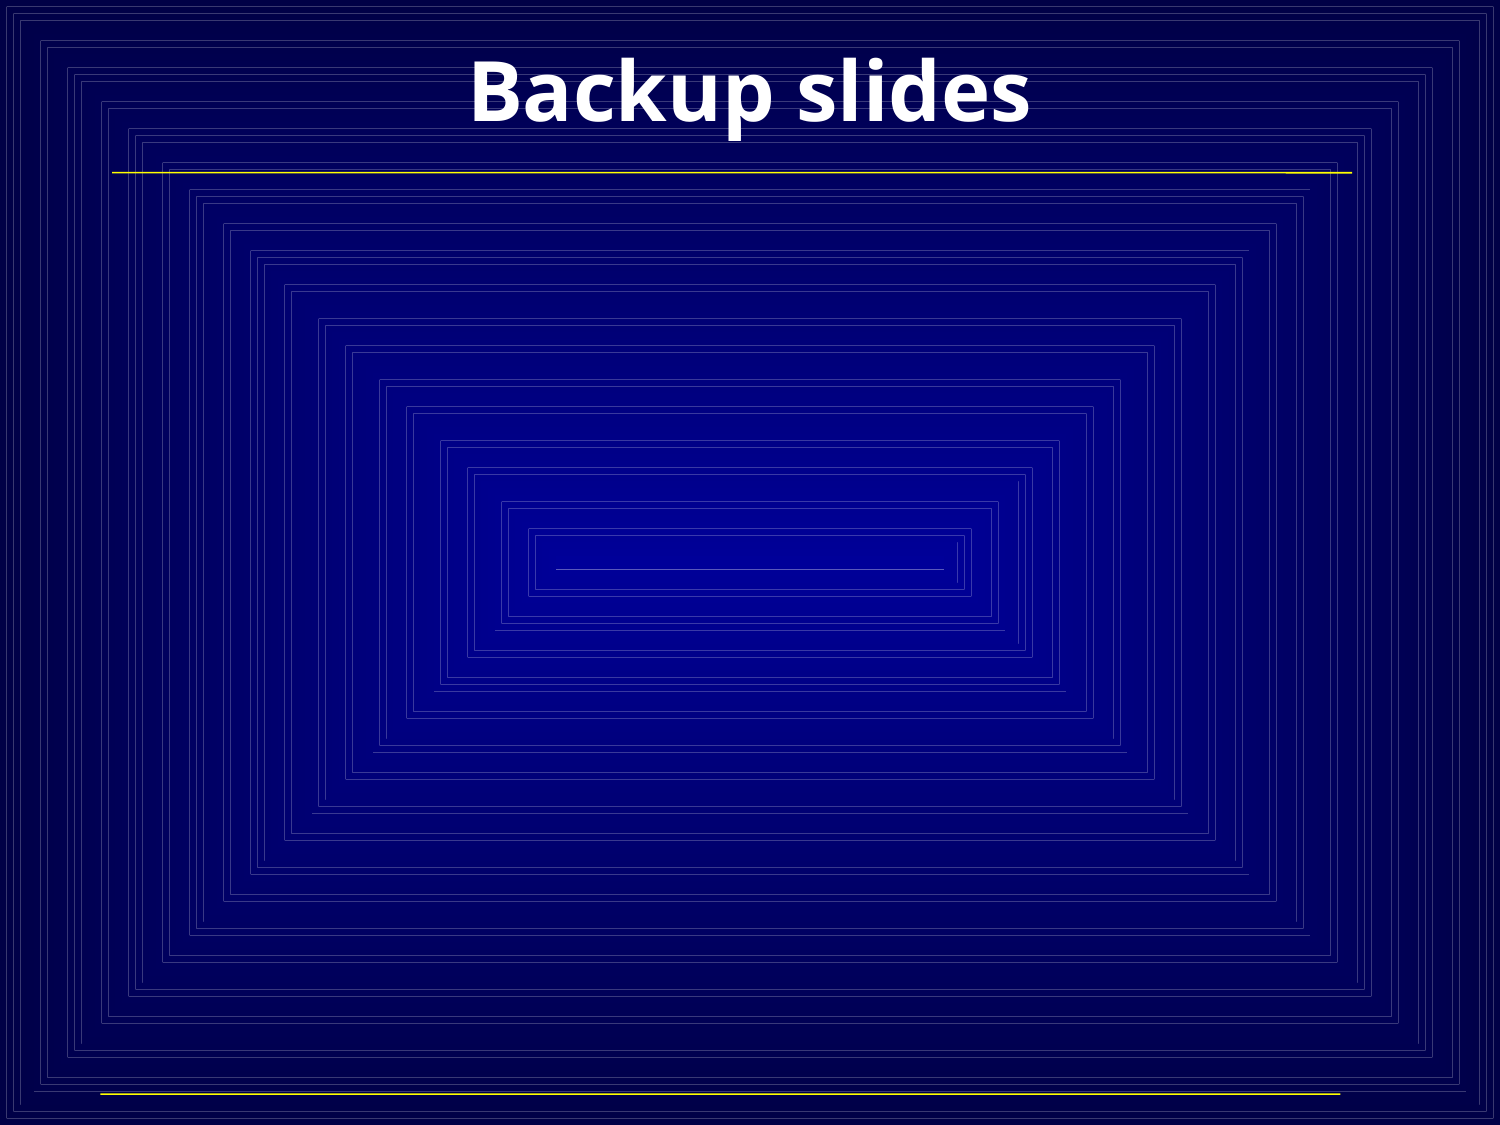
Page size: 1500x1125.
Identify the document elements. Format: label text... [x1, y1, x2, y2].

text_box Backup slides [0, 31, 1500, 146]
